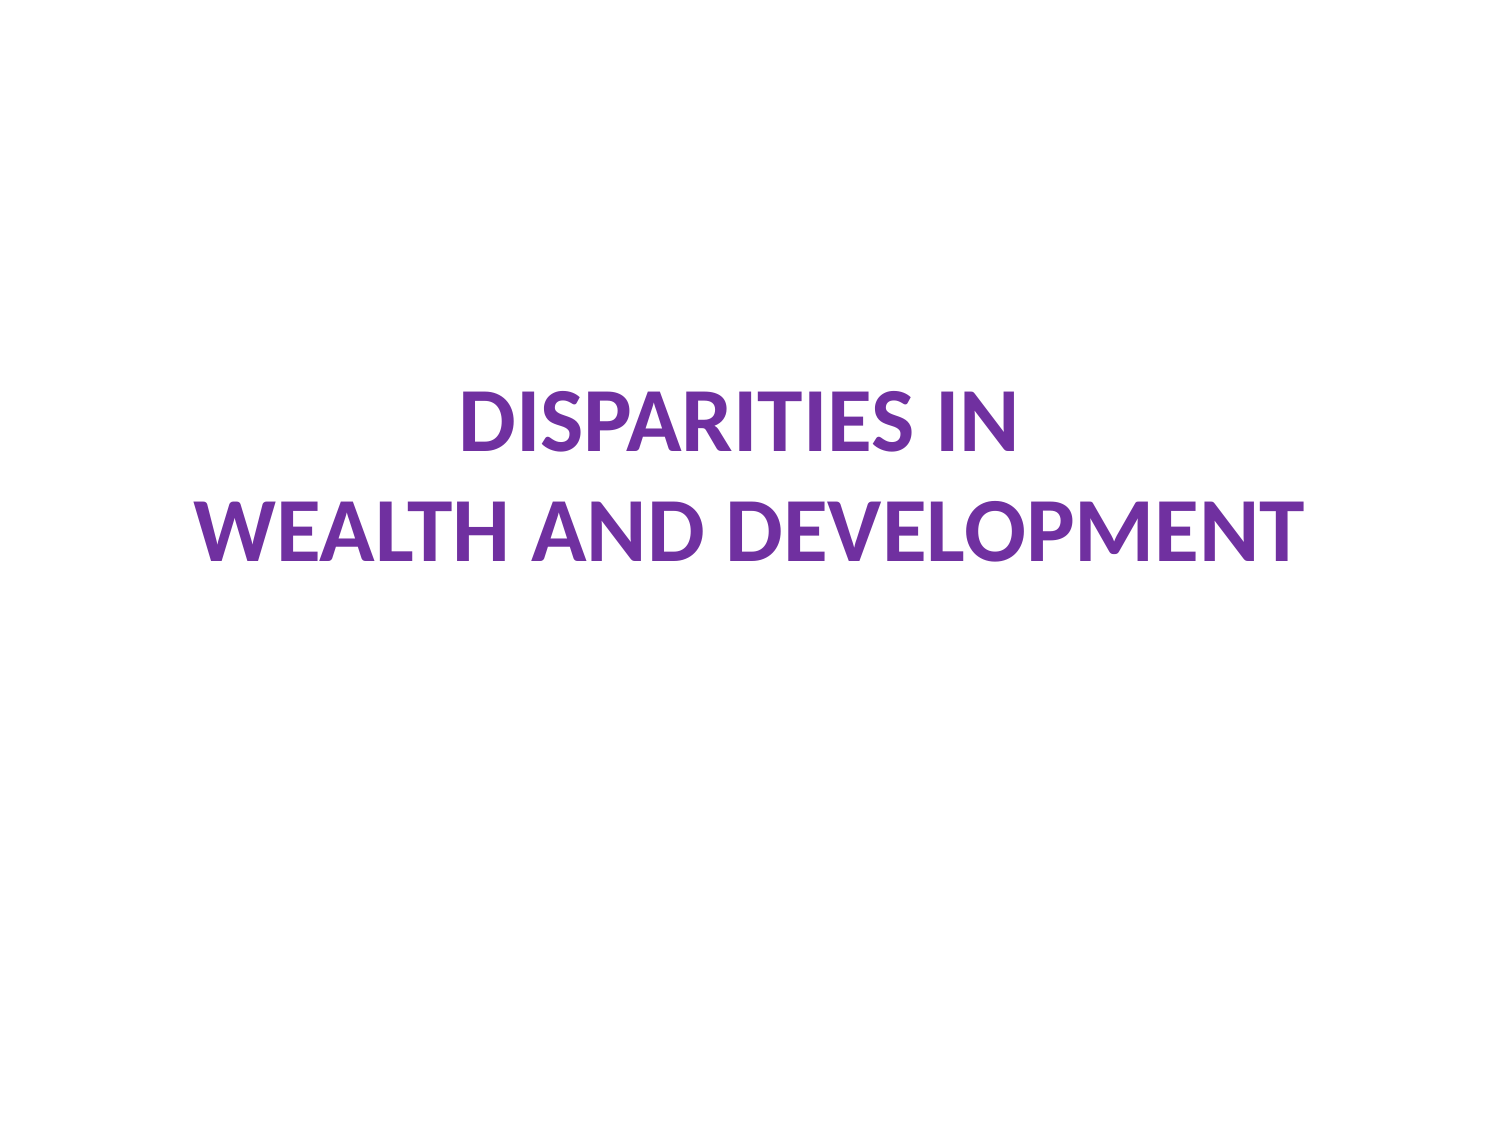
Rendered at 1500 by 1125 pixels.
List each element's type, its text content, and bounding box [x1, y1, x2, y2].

title DISPARITIES IN WEALTH AND DEVELOPMENT [112, 349, 1388, 591]
